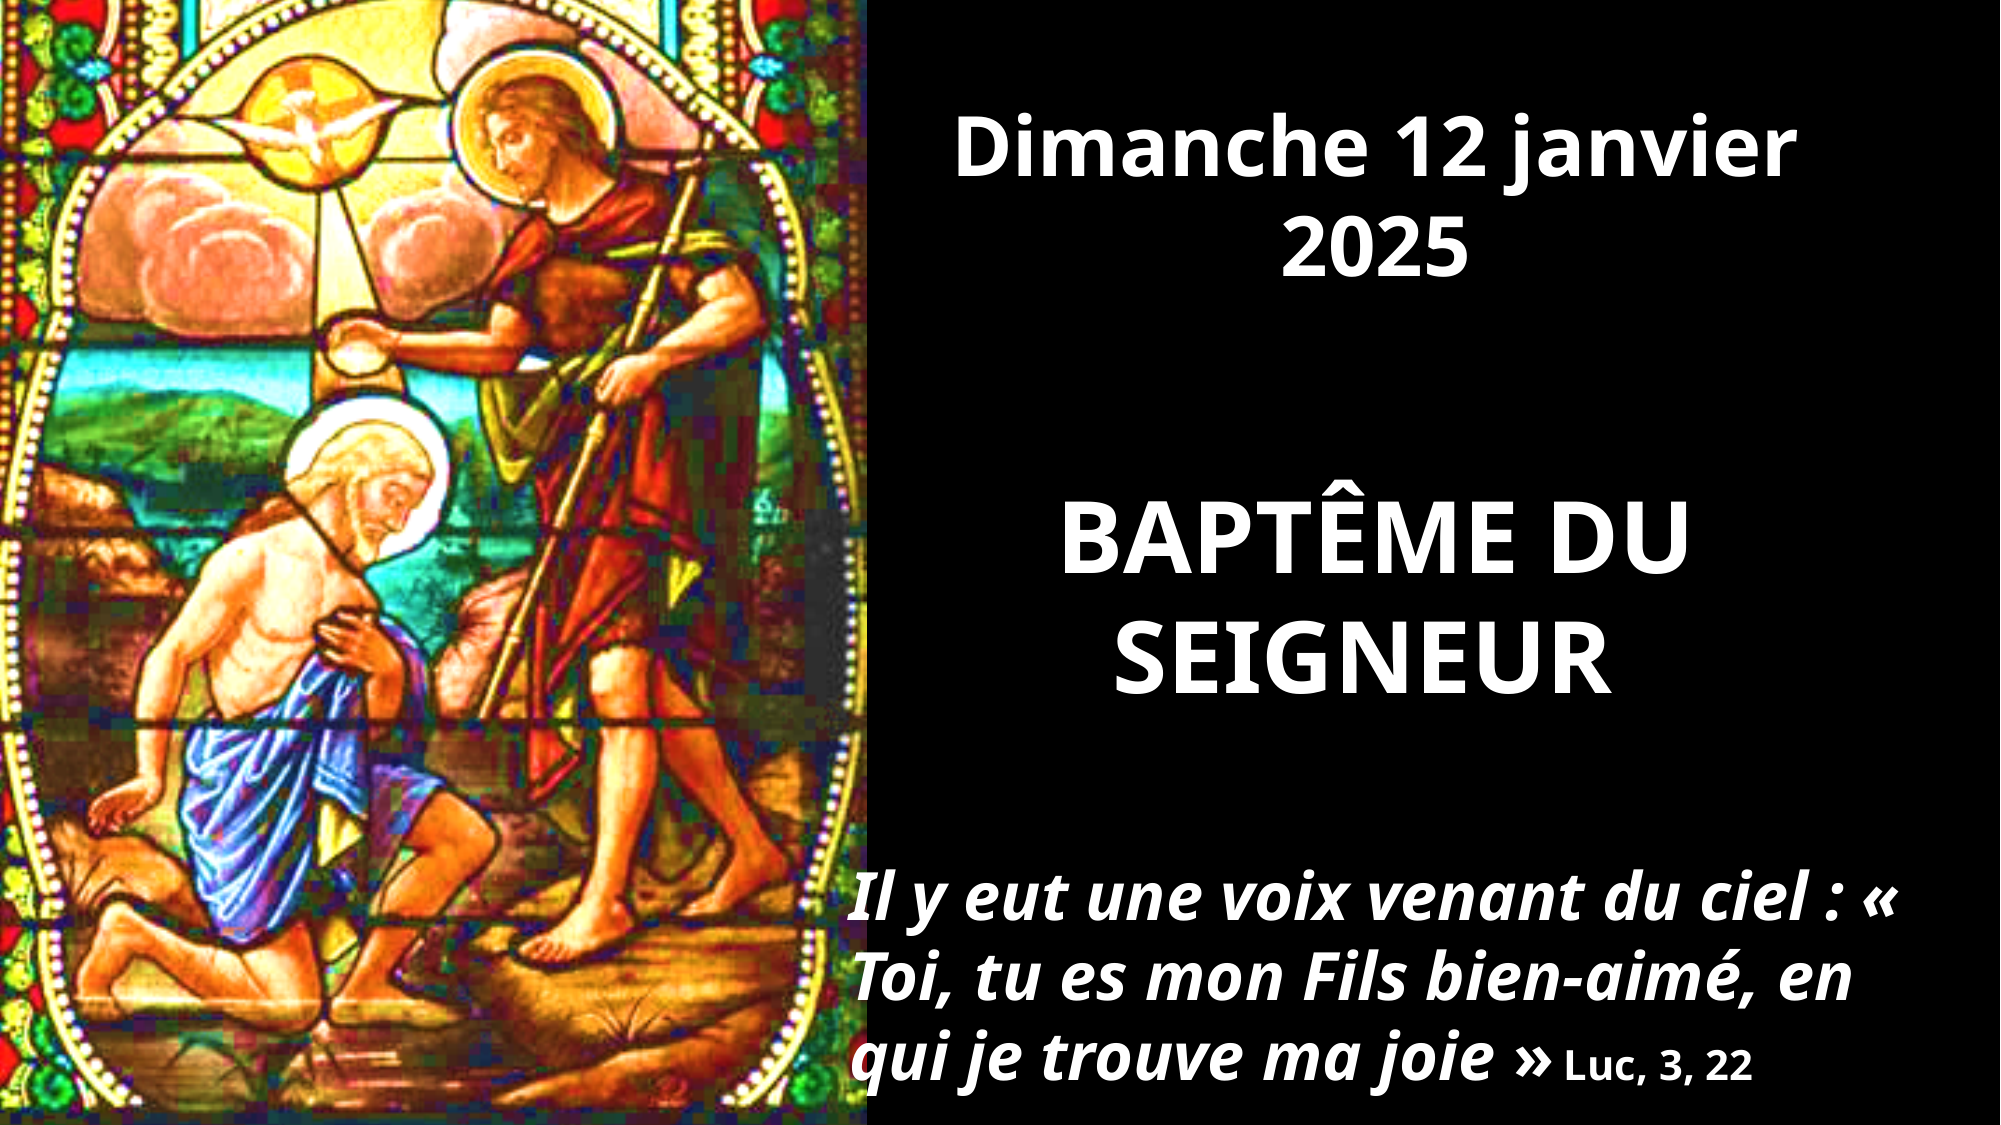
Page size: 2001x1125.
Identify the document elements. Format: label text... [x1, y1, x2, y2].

picture [0, 0, 877, 1125]
text_box Dimanche 12 janvier 2025 Baptême du Seigneur [877, 86, 1876, 811]
text_box Il y eut une voix venant du ciel : « Toi, tu es mon Fils bien-aimé, en qui je trouve ma joie » Luc, 3, 22 [877, 846, 1984, 1102]
